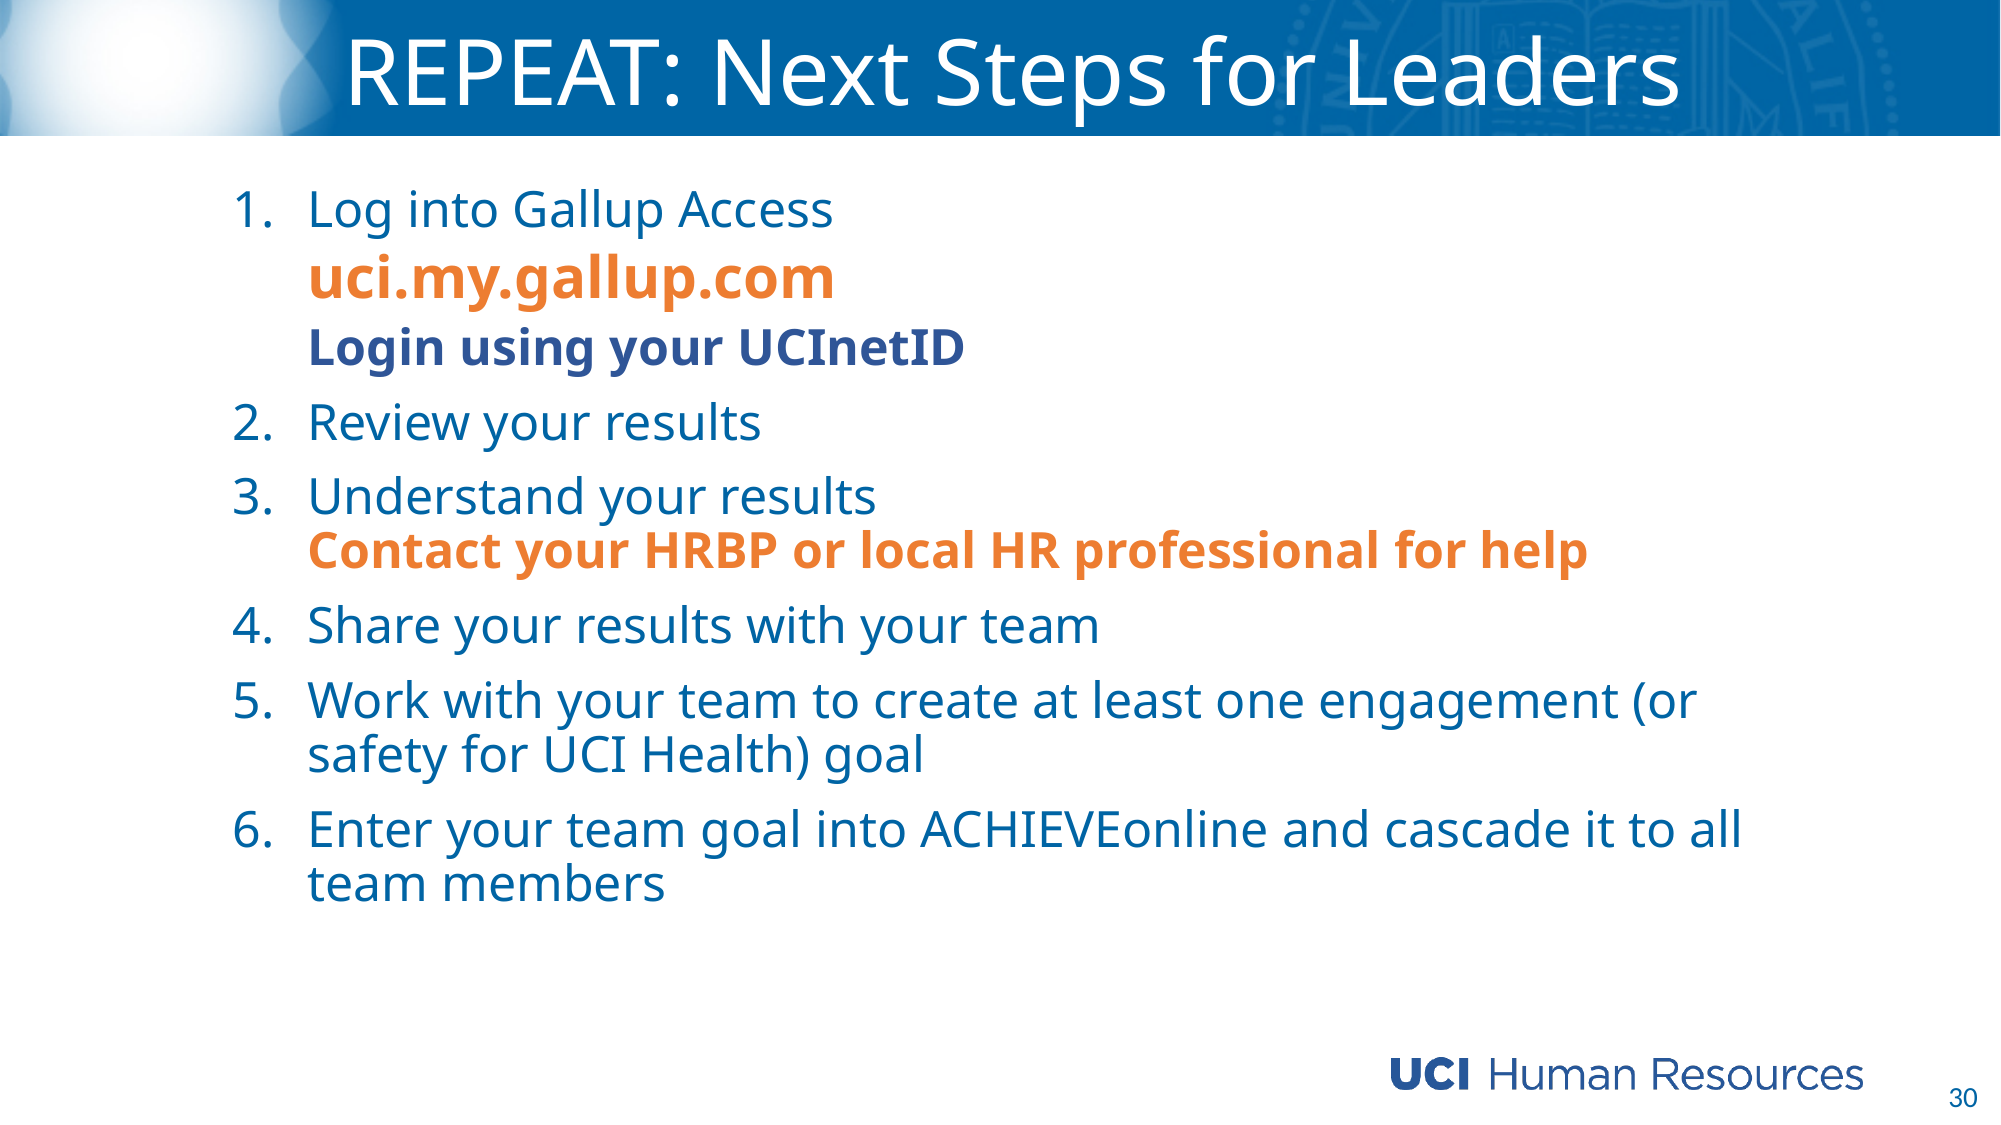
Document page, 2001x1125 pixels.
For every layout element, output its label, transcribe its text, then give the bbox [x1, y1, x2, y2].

picture [1391, 1057, 1863, 1090]
text_box Log into Gallup Access uci.my.gallup.com Login using your UCInetID Review your results Understand your results Contact your HRBP or local HR professional for help Share your results with your team Work with your team to create at least one engagement (or safety for UCI Health) goal Enter your team goal into ACHIEVEonline and cascade it to all team members [217, 176, 1812, 999]
picture [0, 0, 2001, 136]
title REPEAT: Next Steps for Leaders [328, 15, 2000, 136]
slide_number 30 [1933, 1070, 2000, 1125]
